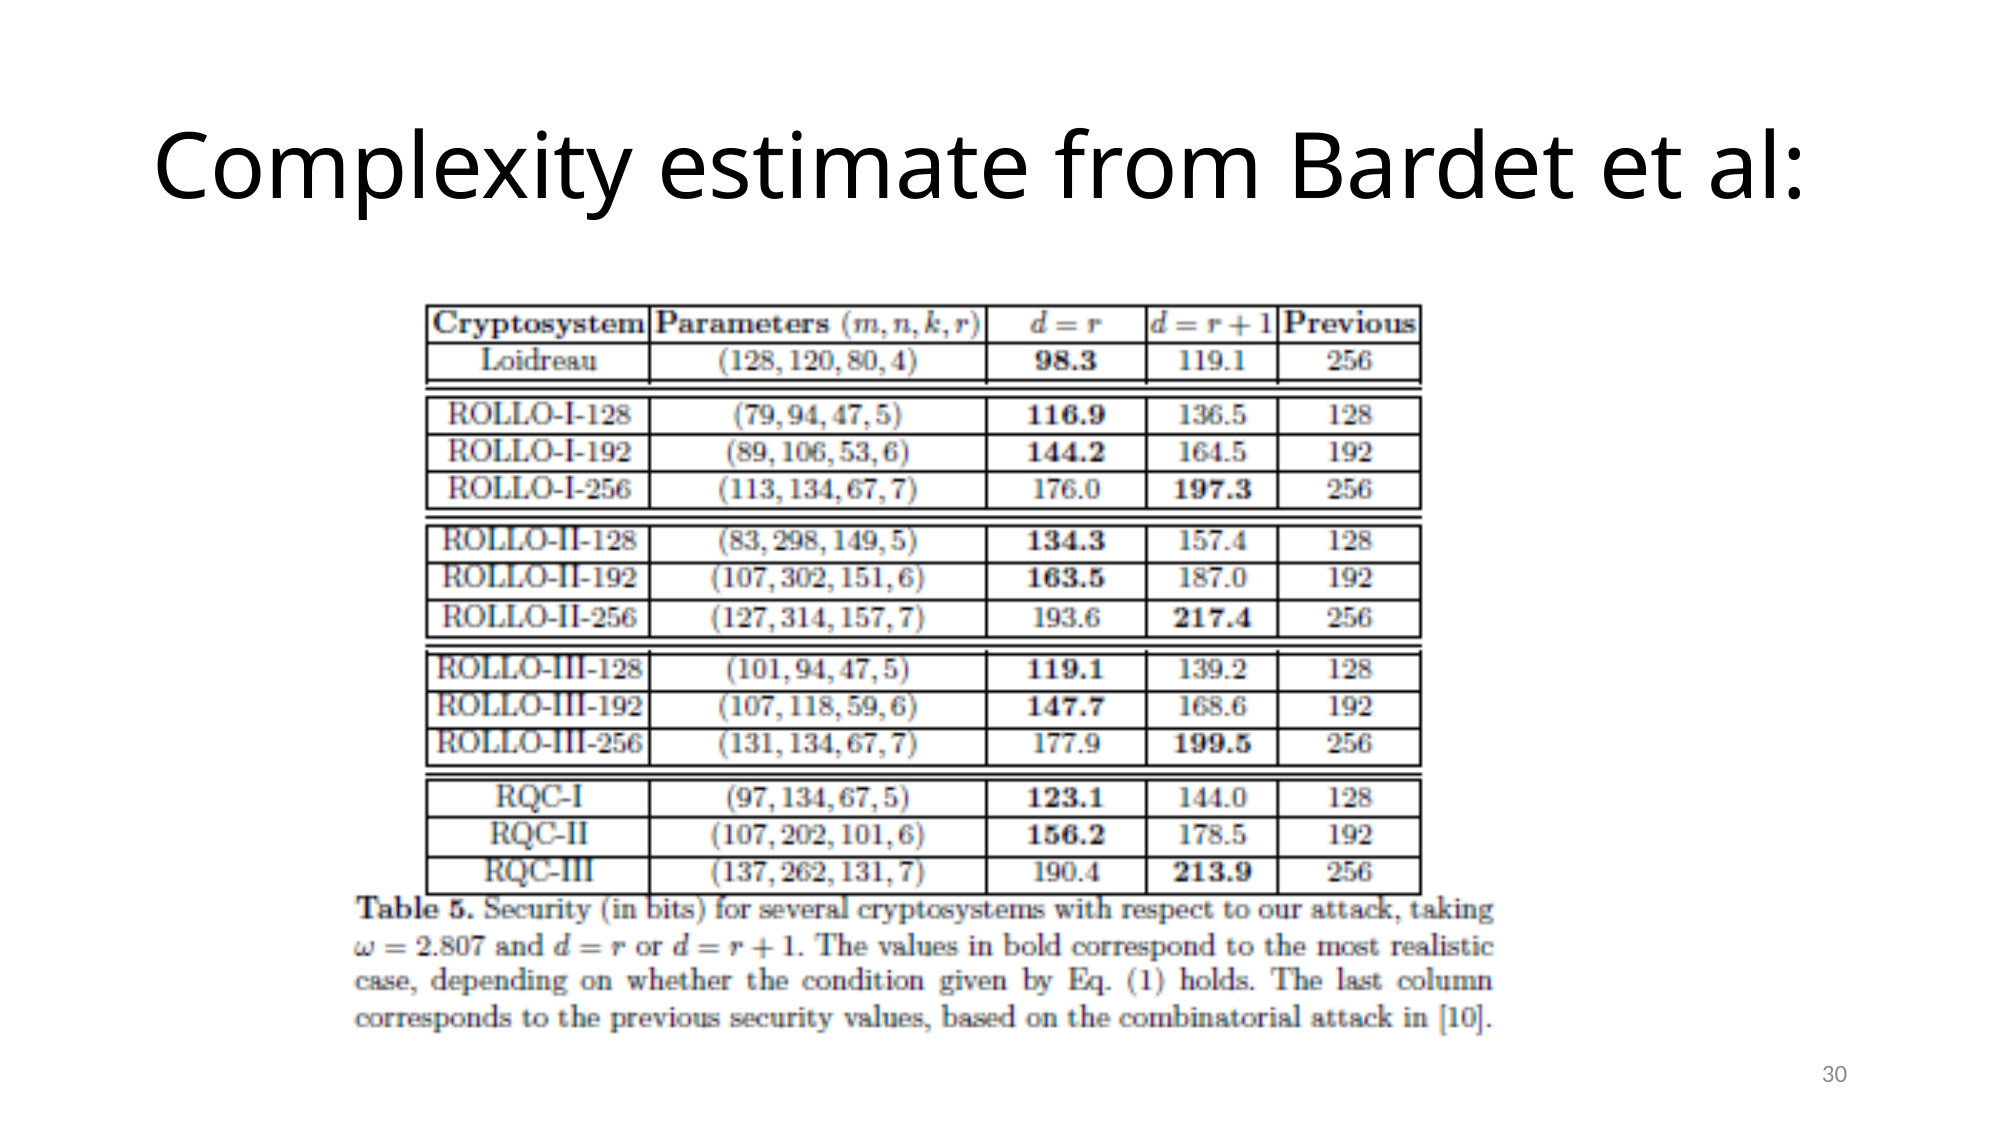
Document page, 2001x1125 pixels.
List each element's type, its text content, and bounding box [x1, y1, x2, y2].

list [274, 254, 1537, 1065]
title Complexity estimate from Bardet et al: [137, 59, 1863, 278]
slide_number 30 [1412, 1042, 1863, 1103]
